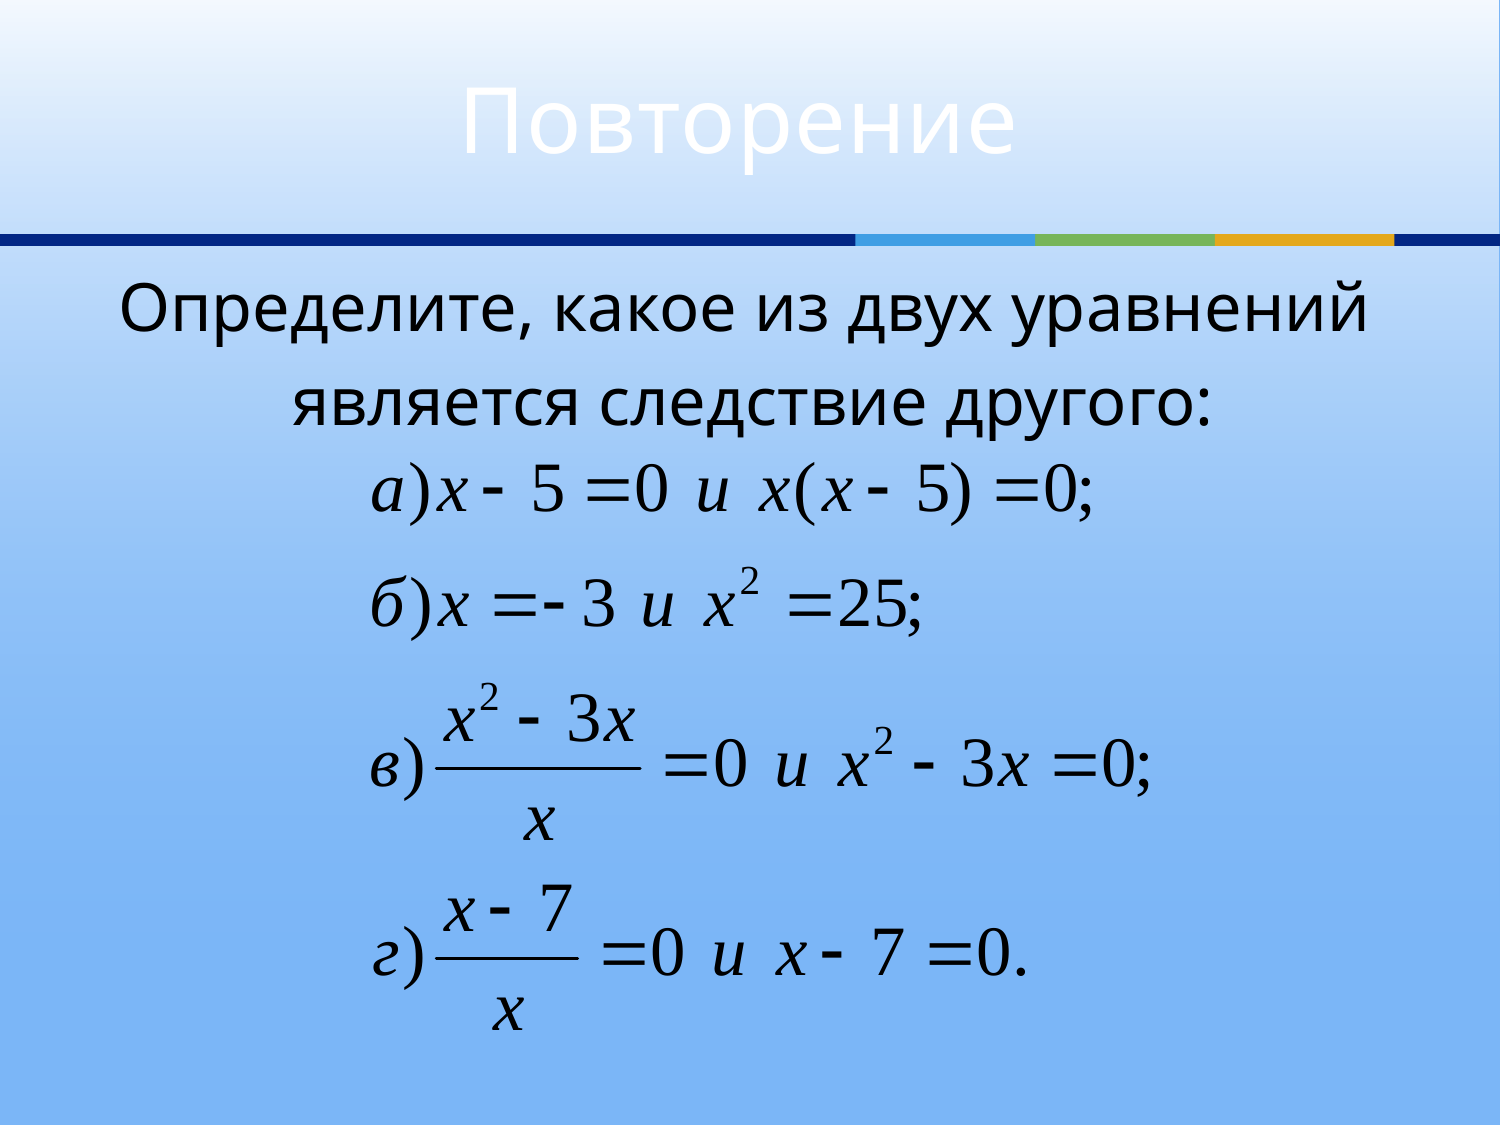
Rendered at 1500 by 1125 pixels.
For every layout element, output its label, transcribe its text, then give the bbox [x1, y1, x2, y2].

title Повторение [82, 11, 1421, 223]
list Определите, какое из двух уравнений является следствие другого: [82, 257, 1425, 1032]
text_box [359, 432, 1164, 1048]
